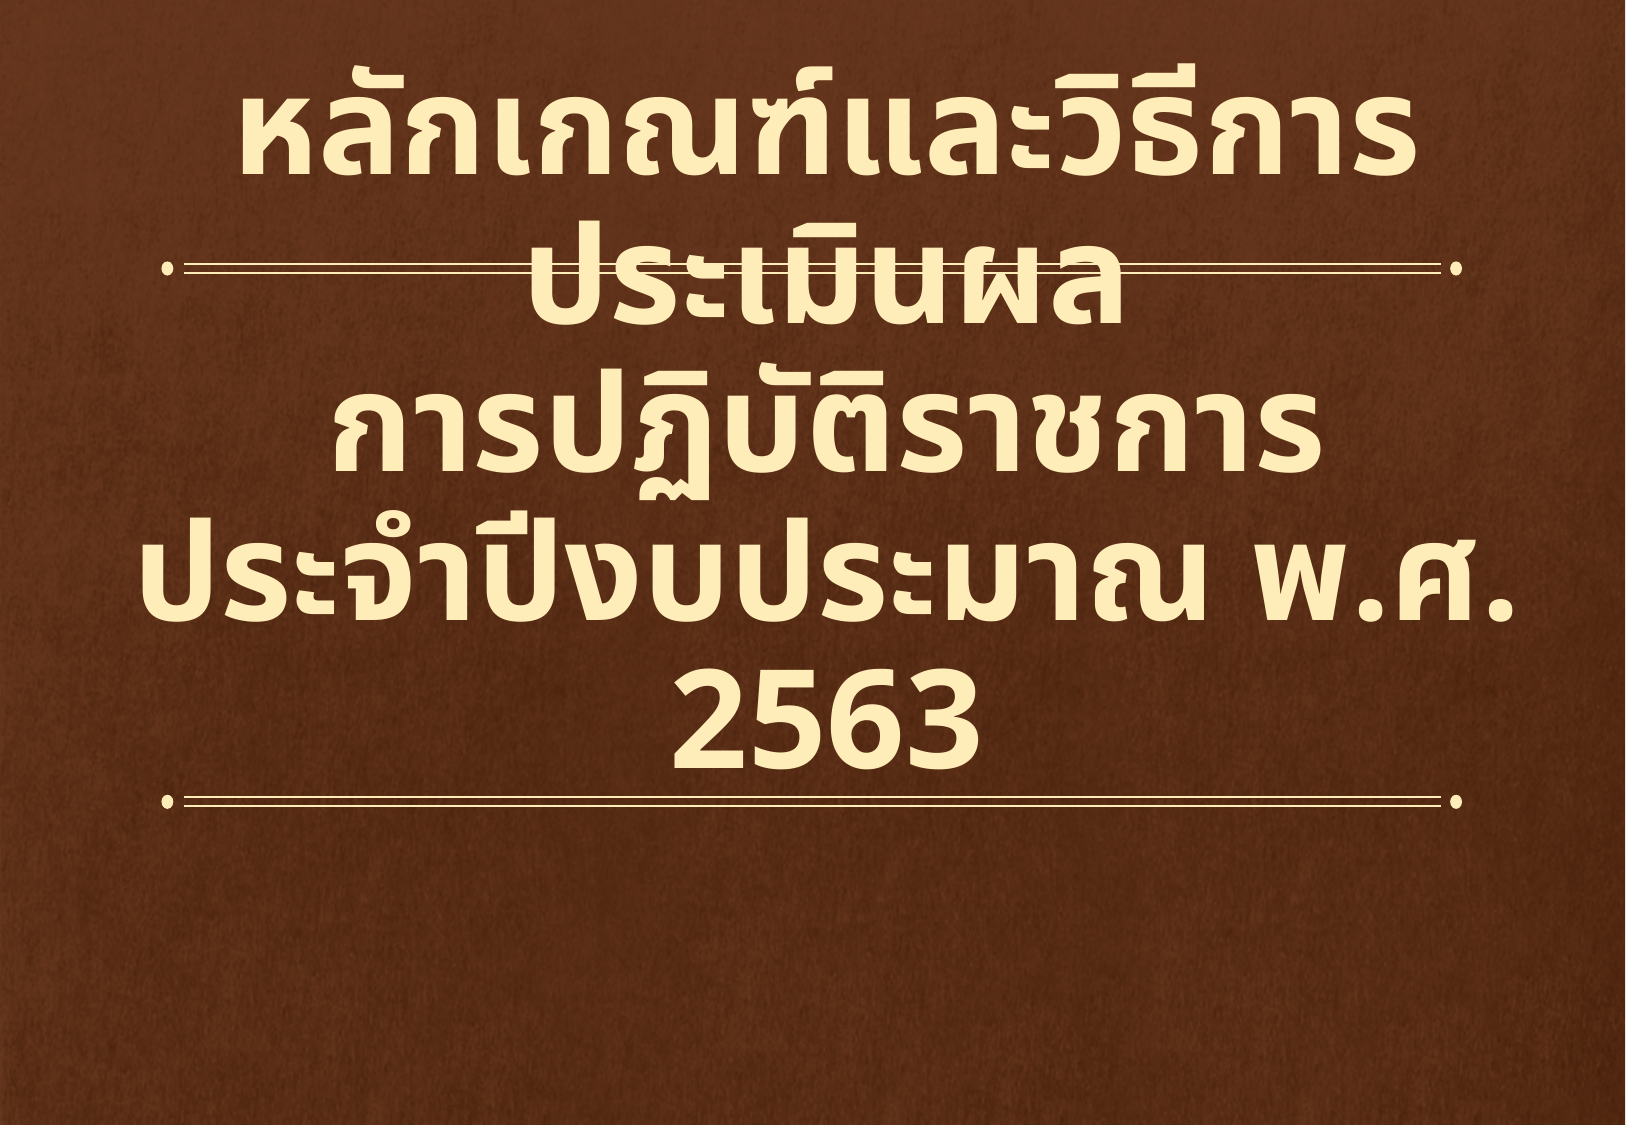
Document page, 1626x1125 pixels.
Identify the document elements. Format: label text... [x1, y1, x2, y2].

title หลักเกณฑ์และวิธีการประเมินผล การปฏิบัติราชการ ประจำปีงบประมาณ พ.ศ. 2563 [14, 538, 1625, 806]
